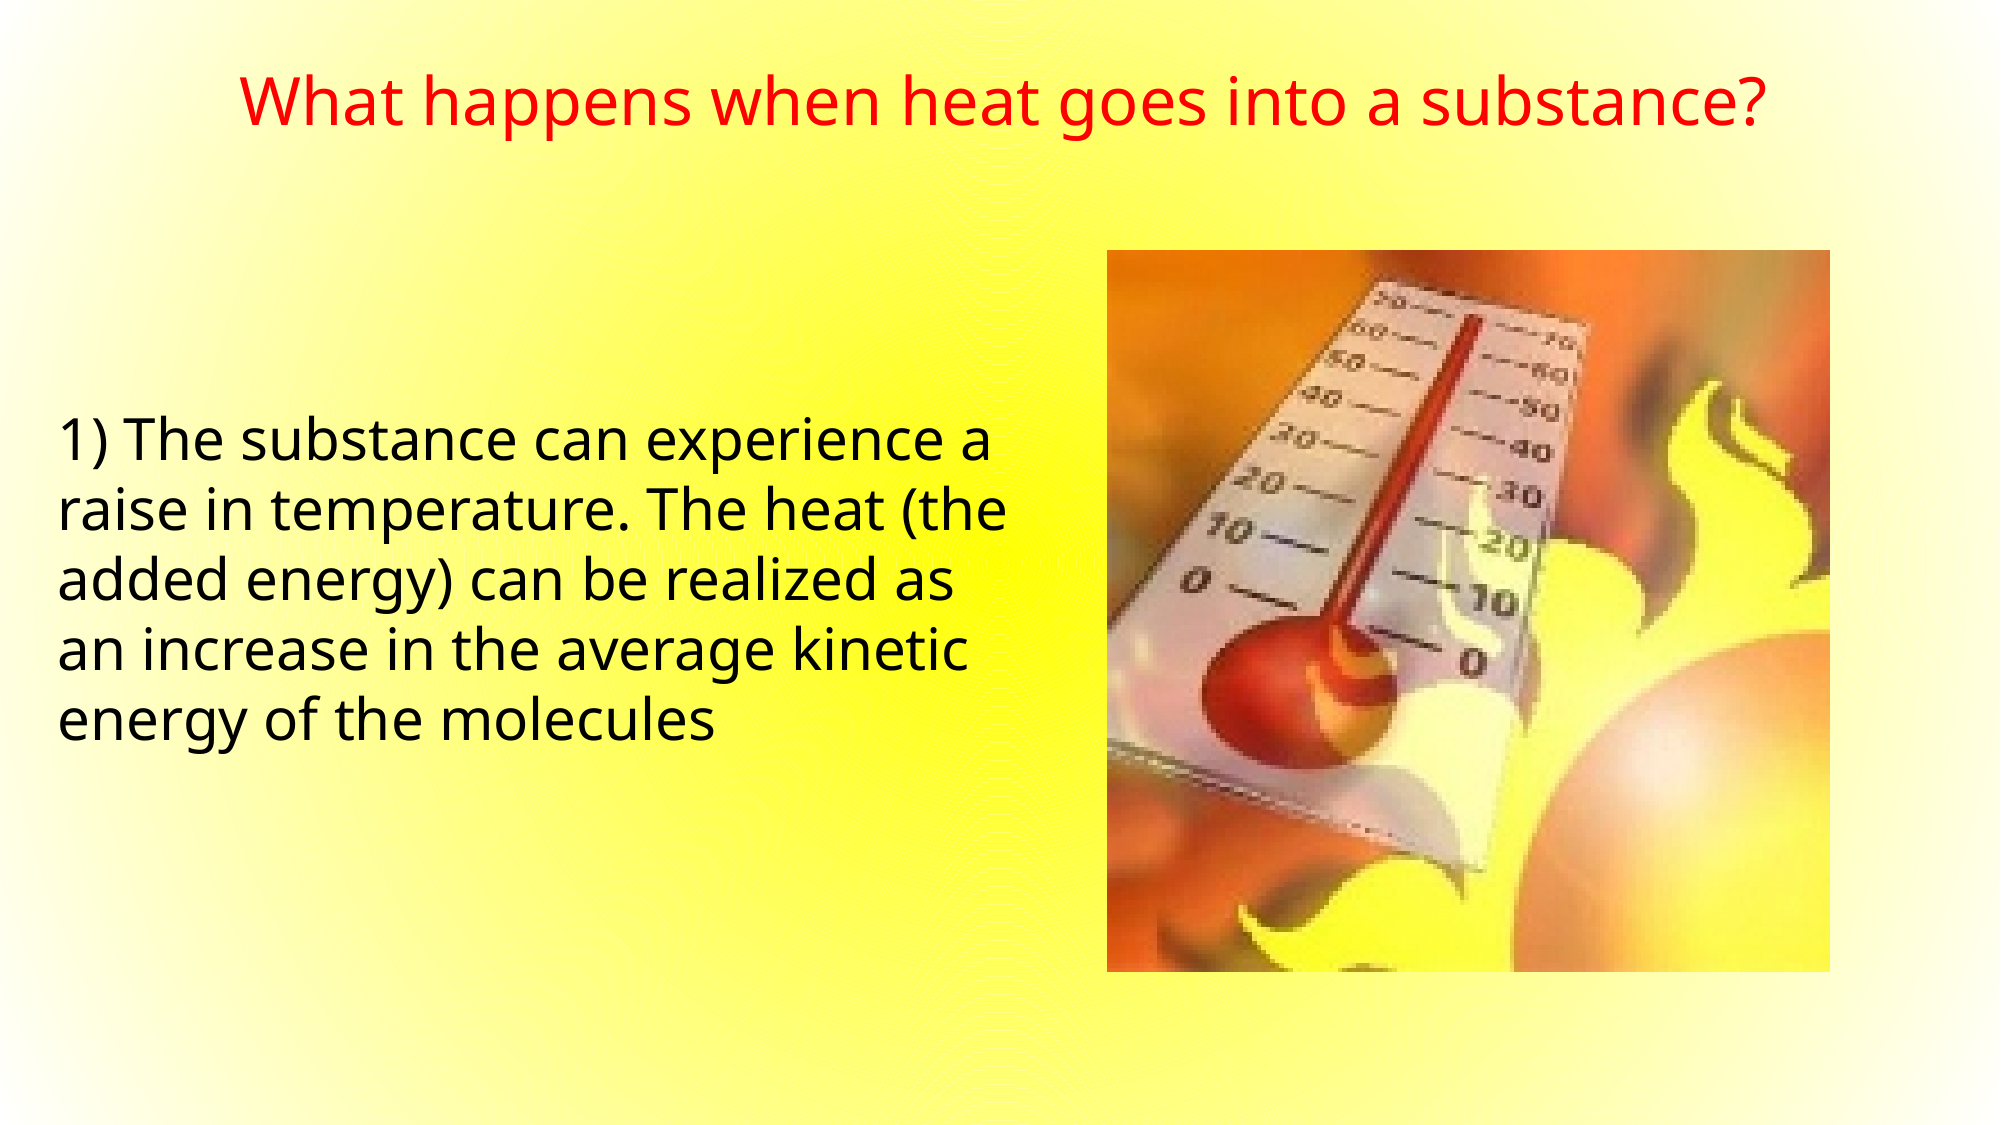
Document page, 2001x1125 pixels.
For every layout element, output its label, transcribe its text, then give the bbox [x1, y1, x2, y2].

text_box What happens when heat goes into a substance? [225, 51, 1803, 147]
text_box 1) The substance can experience a raise in temperature. The heat (the added energy) can be realized as an increase in the average kinetic energy of the molecules [43, 394, 1053, 760]
picture [1107, 250, 1830, 973]
